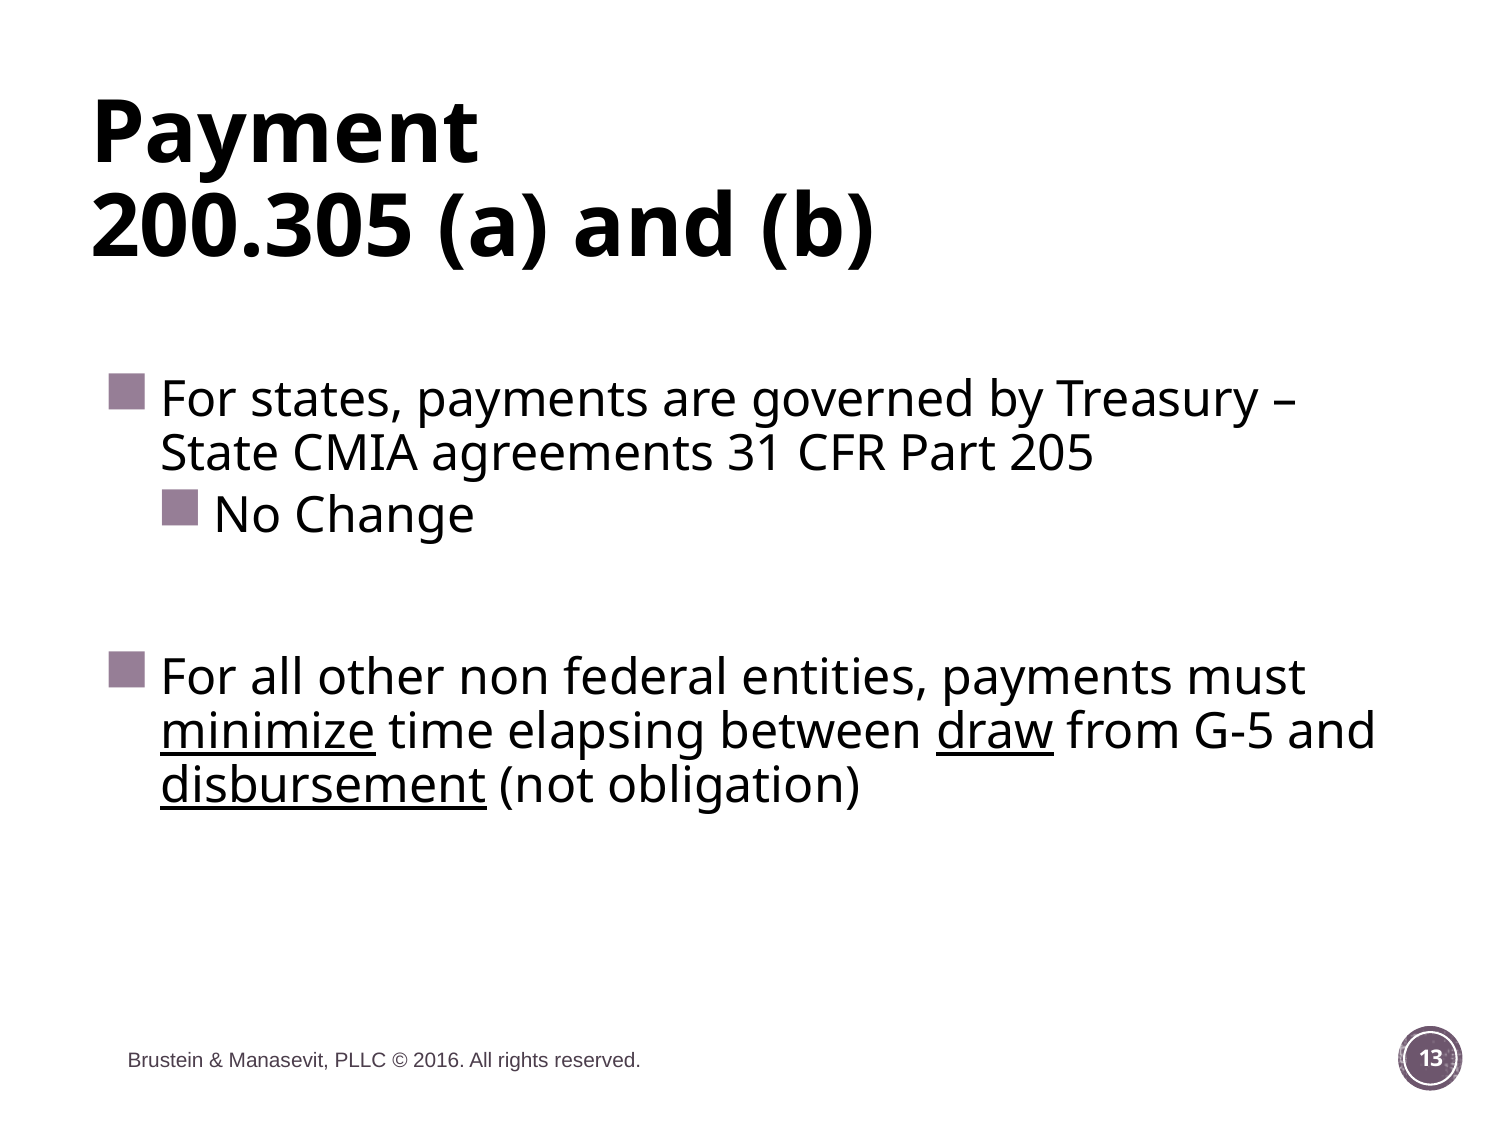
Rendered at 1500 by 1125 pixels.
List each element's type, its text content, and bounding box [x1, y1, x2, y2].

list For states, payments are governed by Treasury – State CMIA agreements 31 CFR Part 205 No Change For all other non federal entities, payments must minimize time elapsing between draw from G-5 and disbursement (not obligation) [95, 365, 1406, 1013]
slide_number 13 [1391, 1028, 1471, 1089]
title Payment 200.305 (a) and (b) [75, 50, 1475, 313]
footer Brustein & Manasevit, PLLC © 2016. All rights reserved. [112, 1028, 891, 1089]
